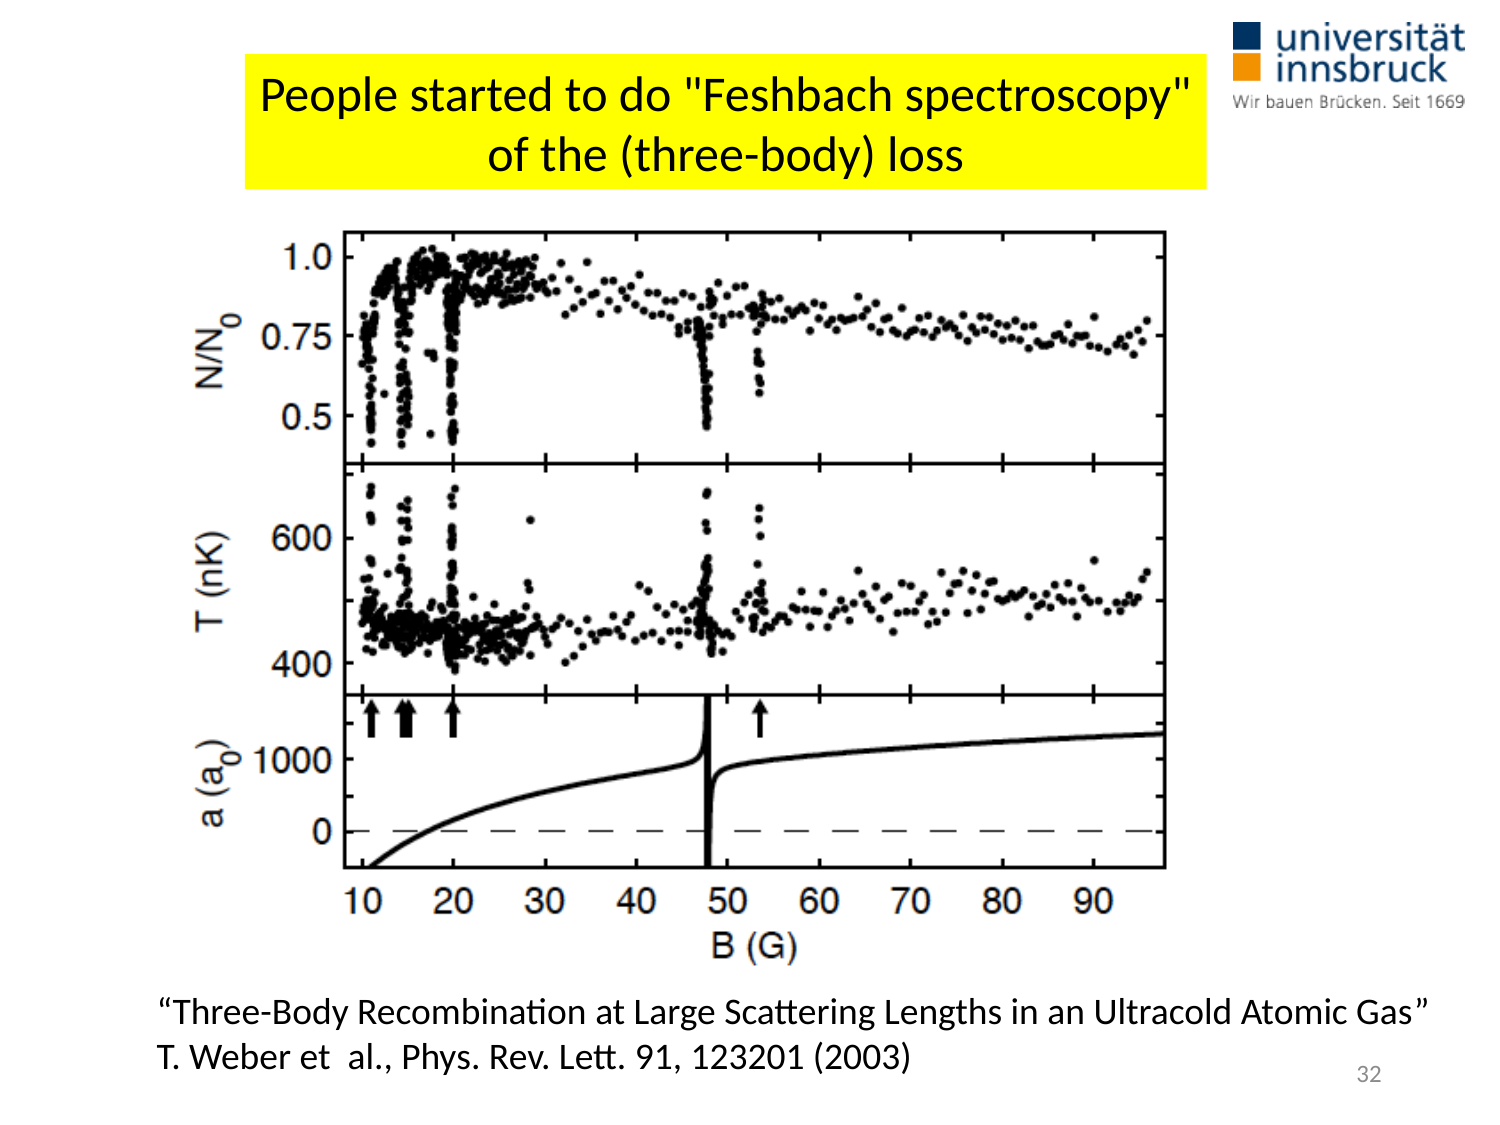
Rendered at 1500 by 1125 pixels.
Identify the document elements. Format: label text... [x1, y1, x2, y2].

picture [153, 190, 1206, 980]
picture [1233, 22, 1465, 109]
text_box “Three-Body Recombination at Large Scattering Lengths in an Ultracold Atomic Gas” T. Weber et al., Phys. Rev. Lett. 91, 123201 (2003) [141, 979, 1445, 1084]
slide_number 32 [1059, 1042, 1397, 1103]
text_box People started to do "Feshbach spectroscopy" of the (three-body) loss [244, 54, 1207, 189]
